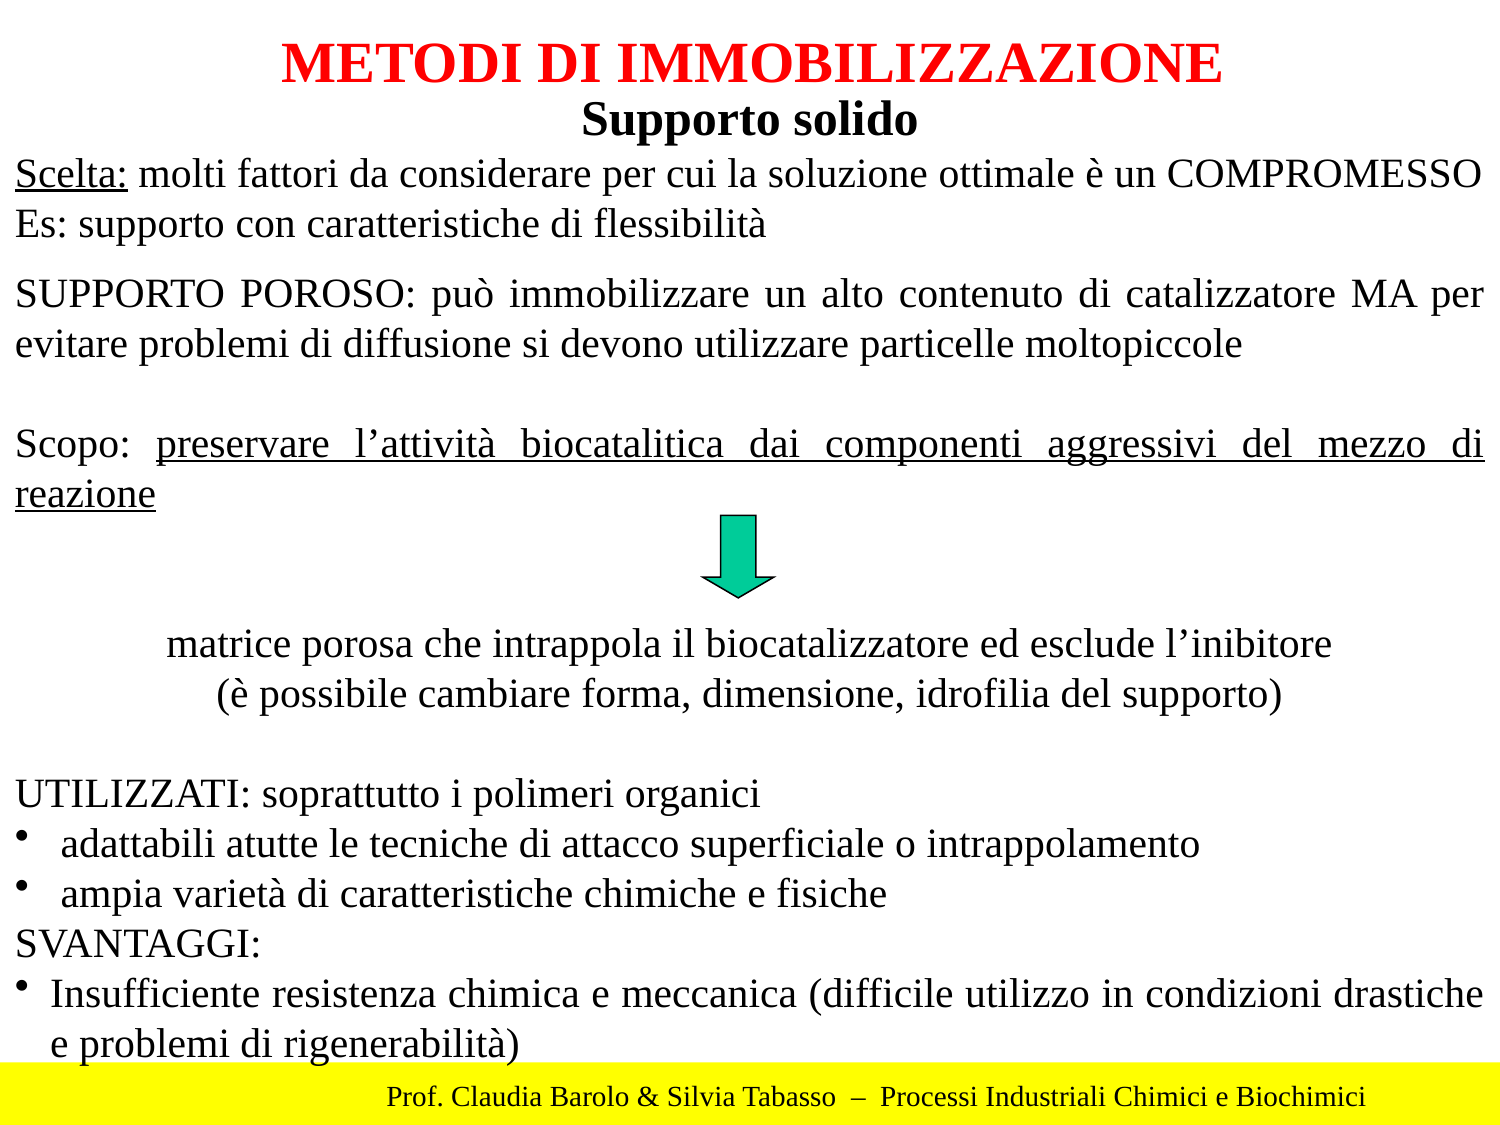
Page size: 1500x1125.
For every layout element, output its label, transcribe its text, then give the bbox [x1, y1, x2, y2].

text_box [702, 515, 774, 598]
text_box Supporto solido Scelta: molti fattori da considerare per cui la soluzione ottimale è un COMPROMESSO Es: supporto con caratteristiche di flessibilità SUPPORTO POROSO: può immobilizzare un alto contenuto di catalizzatore MA per evitare problemi di diffusione si devono utilizzare particelle moltopiccole Scopo: preservare l’attività biocatalitica dai componenti aggressivi del mezzo di reazione matrice porosa che intrappola il biocatalizzatore ed esclude l’inibitore (è possibile cambiare forma, dimensione, idrofilia del supporto) UTILIZZATI: soprattutto i polimeri organici adattabili atutte le tecniche di attacco superficiale o intrappolamento ampia varietà di caratteristiche chimiche e fisiche SVANTAGGI: Insufficiente resistenza chimica e meccanica (difficile utilizzo in condizioni drastiche e problemi di rigenerabilità) [0, 78, 1500, 1074]
text_box METODI DI IMMOBILIZZAZIONE [266, 16, 1240, 78]
